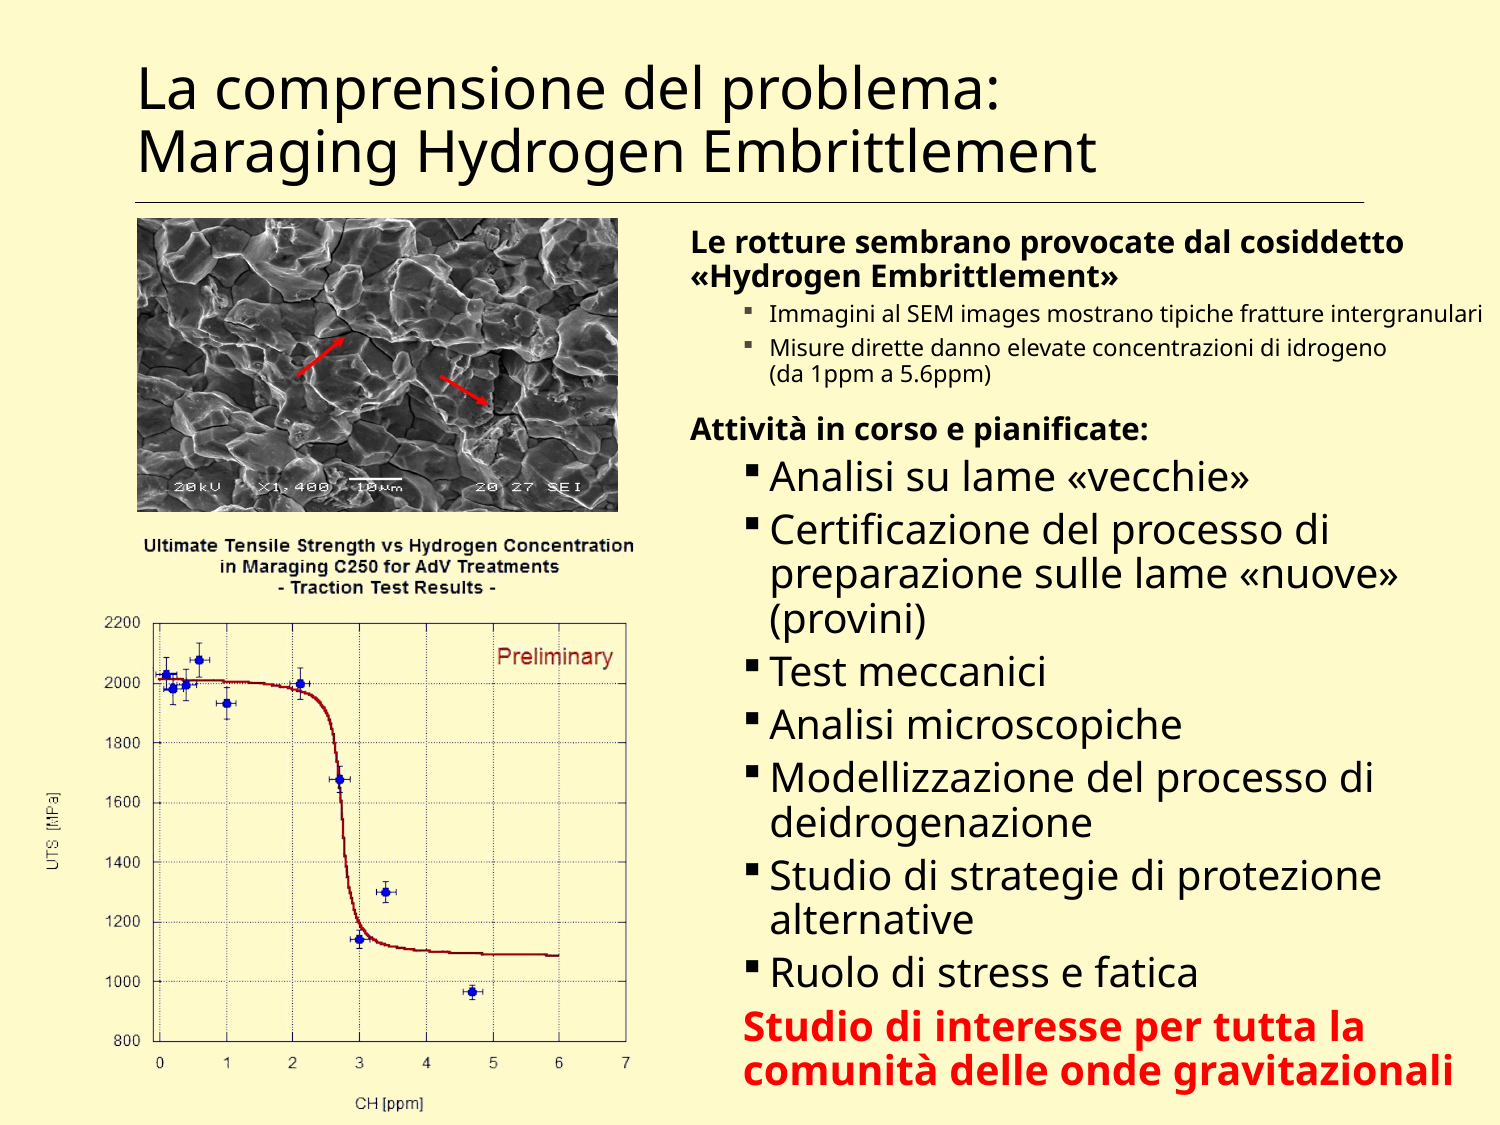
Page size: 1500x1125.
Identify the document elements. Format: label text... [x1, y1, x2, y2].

picture [11, 497, 720, 1125]
title La comprensione del problema: Maraging Hydrogen Embrittlement [135, 12, 1364, 193]
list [137, 218, 618, 495]
list Le rotture sembrano provocate dal cosiddetto «Hydrogen Embrittlement» Immagini al SEM images mostrano tipiche fratture intergranulari Misure dirette danno elevate concentrazioni di idrogeno (da 1ppm a 5.6ppm) Attività in corso e pianificate: Analisi su lame «vecchie» Certificazione del processo di preparazione sulle lame «nuove» (provini) Test meccanici Analisi microscopiche Modellizzazione del processo di deidrogenazione Studio di strategie di protezione alternative Ruolo di stress e fatica Studio di interesse per tutta la comunità delle onde gravitazionali [690, 218, 1484, 1125]
